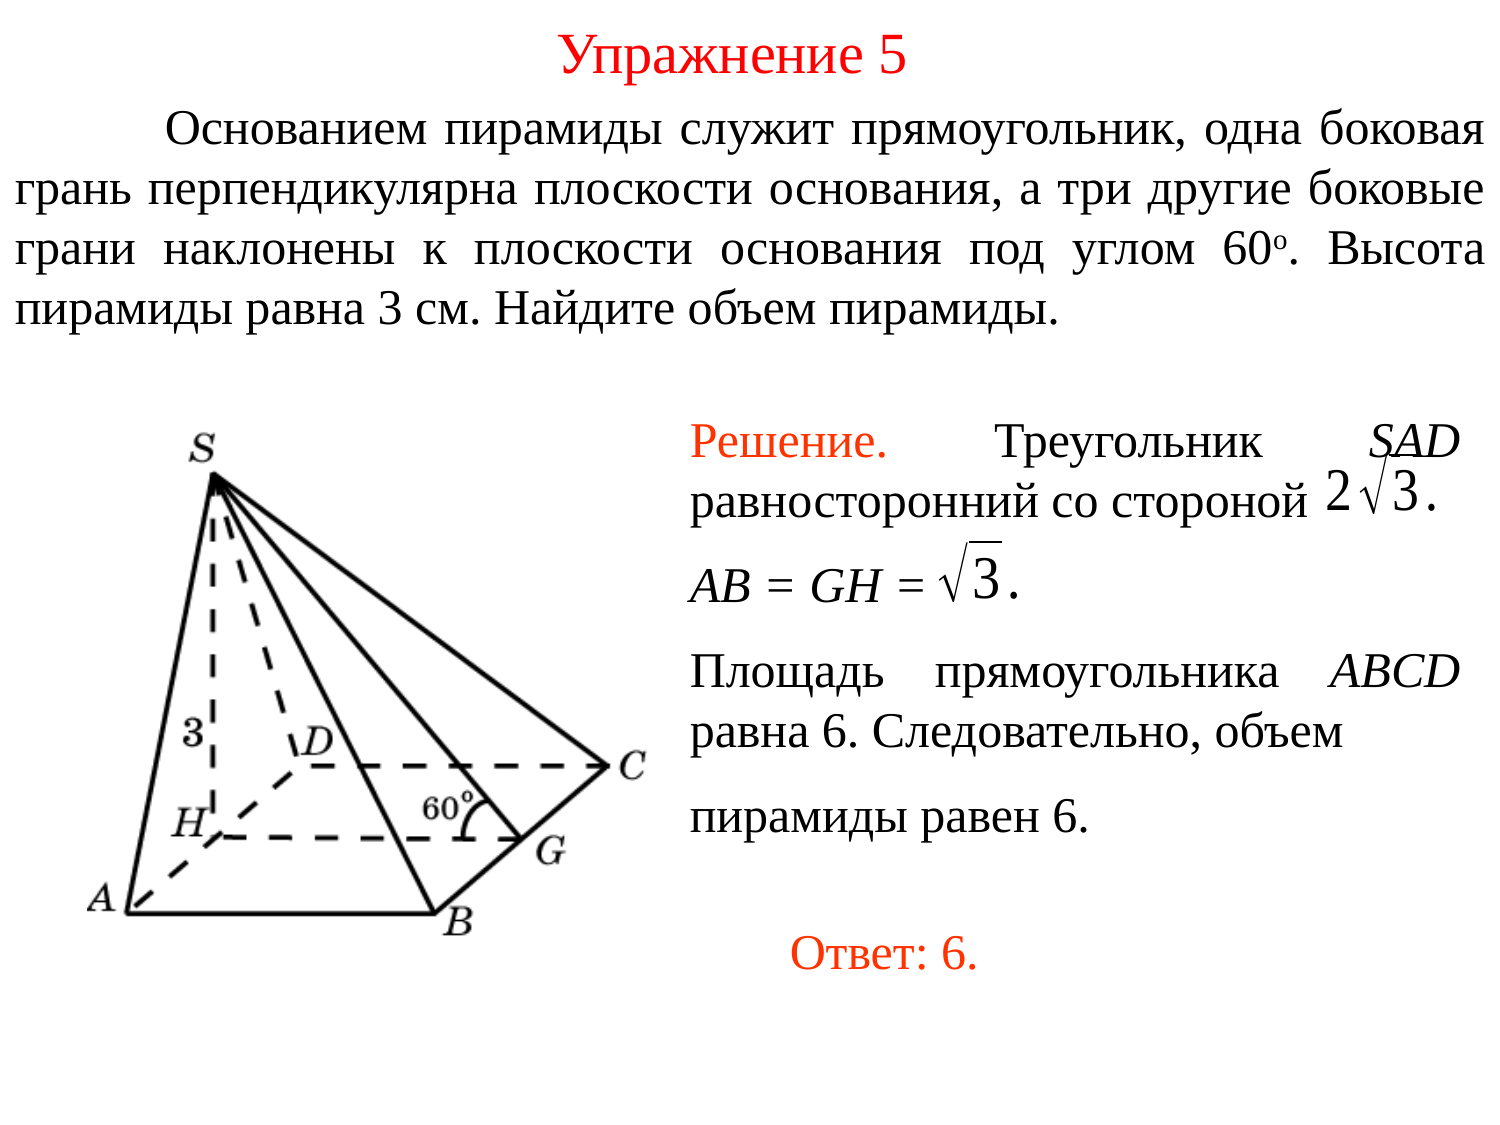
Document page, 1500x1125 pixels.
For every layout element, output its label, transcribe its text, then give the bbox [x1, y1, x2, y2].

text_box Упражнение 5 [431, 7, 1034, 93]
text_box Основанием пирамиды служит прямоугольник, одна боковая грань перпендикулярна плоскости основания, а три другие боковые грани наклонены к плоскости основания под углом 60о. Высота пирамиды равна 3 см. Найдите объем пирамиды. [0, 87, 1500, 343]
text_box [87, 399, 1475, 988]
